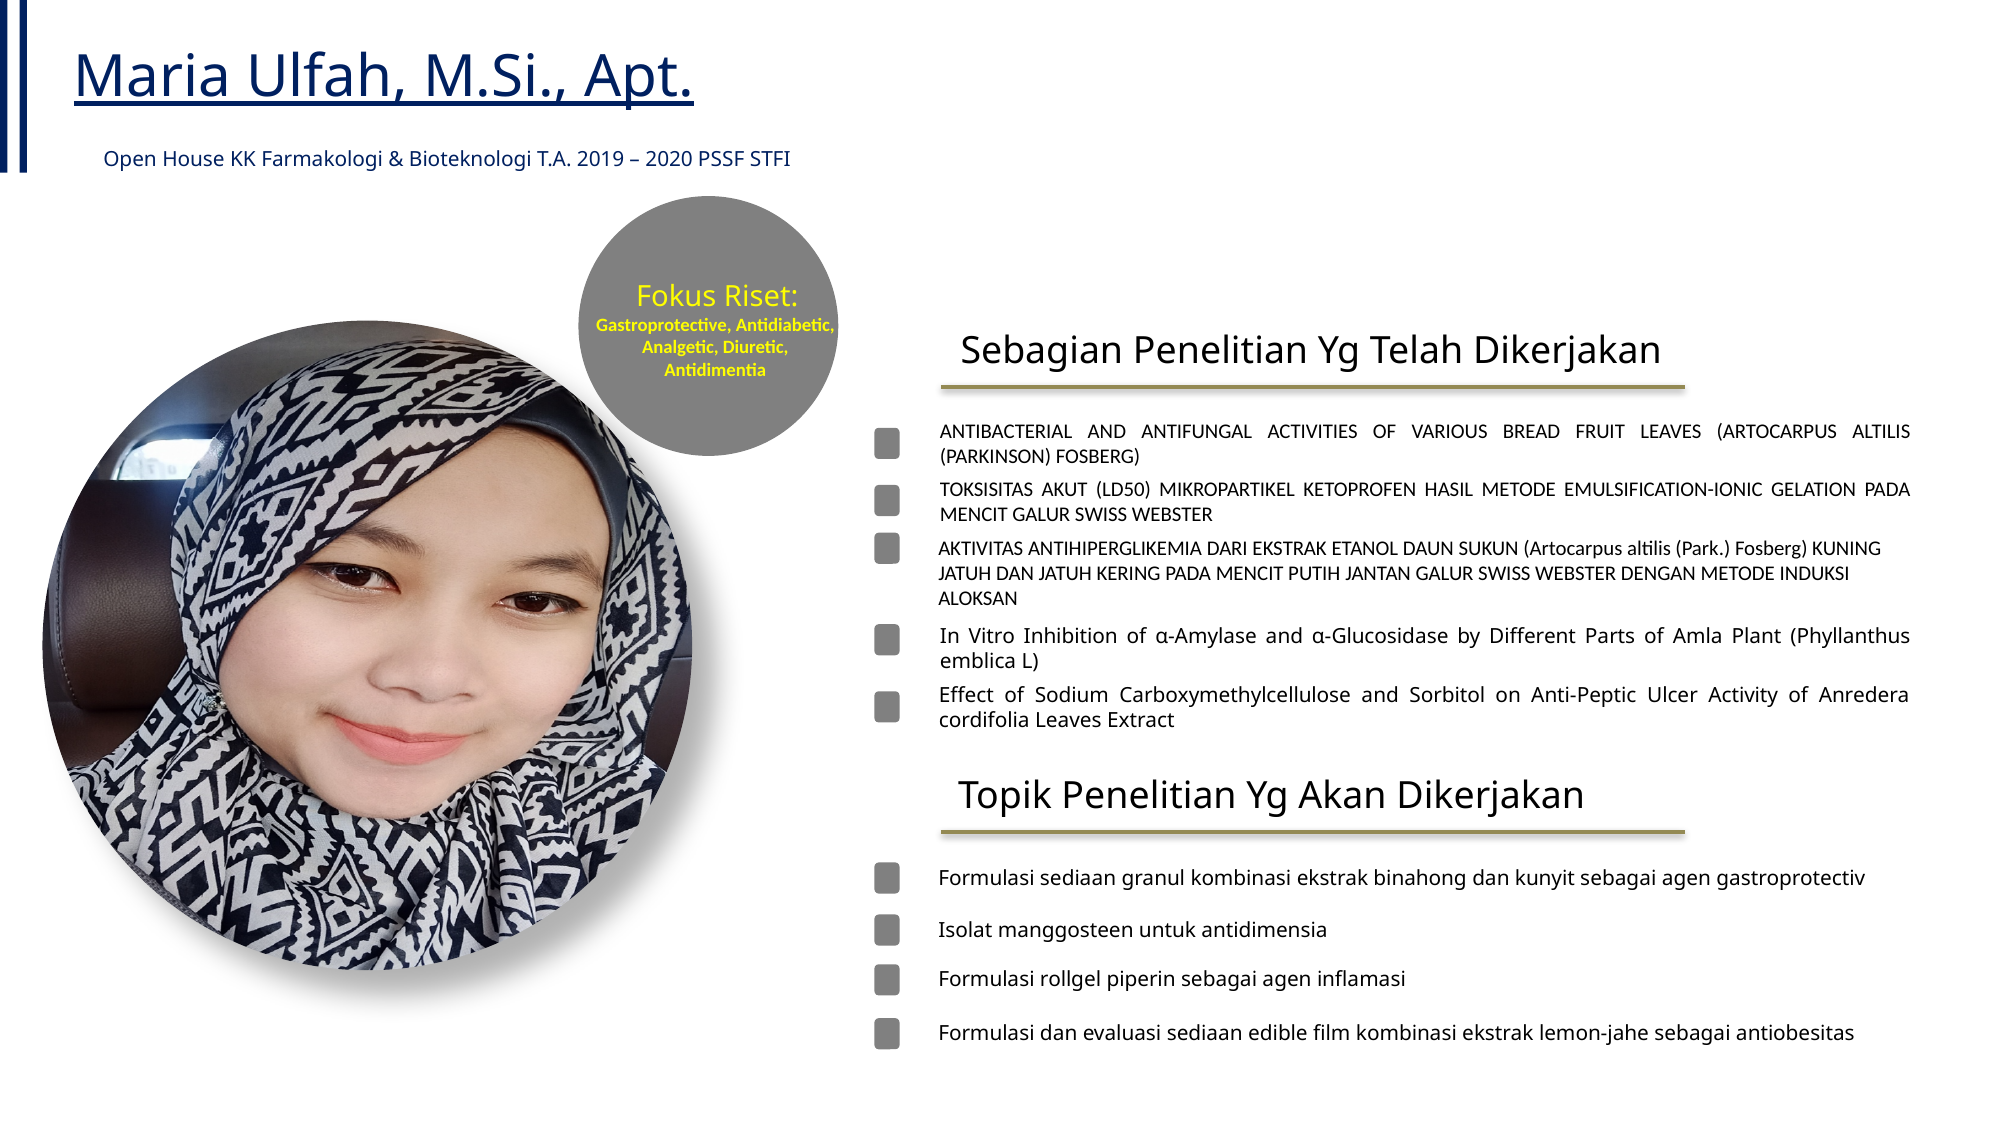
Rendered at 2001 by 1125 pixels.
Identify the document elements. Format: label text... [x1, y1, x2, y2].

text_box Maria Ulfah, M.Si., Apt. [59, 30, 710, 116]
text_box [874, 614, 1926, 674]
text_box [874, 673, 1925, 740]
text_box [577, 195, 858, 457]
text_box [874, 526, 1924, 614]
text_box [928, 318, 1695, 388]
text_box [874, 410, 1926, 467]
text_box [874, 1012, 1924, 1054]
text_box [928, 763, 1686, 833]
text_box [874, 958, 1924, 1000]
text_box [874, 467, 1926, 528]
text_box [40, 318, 695, 973]
text_box [0, 0, 10, 175]
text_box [874, 908, 1924, 950]
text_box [874, 856, 1924, 898]
text_box [17, 0, 29, 175]
text_box Open House KK Farmakologi & Bioteknologi T.A. 2019 – 2020 PSSF STFI [88, 137, 806, 178]
